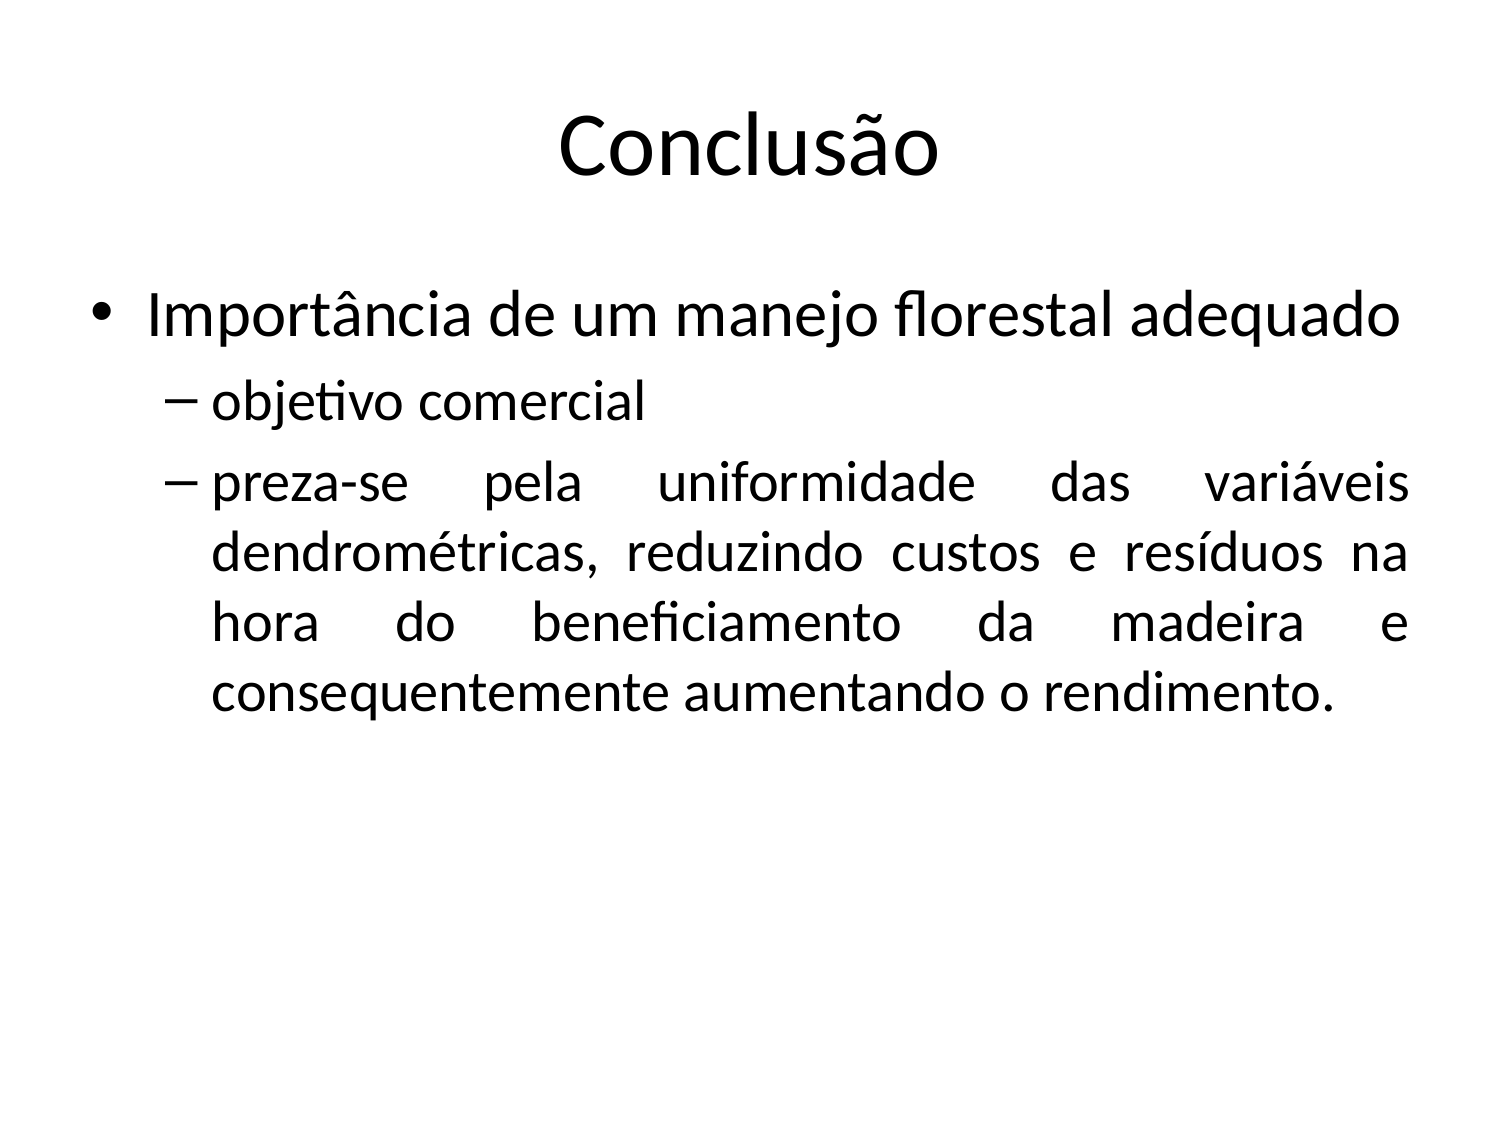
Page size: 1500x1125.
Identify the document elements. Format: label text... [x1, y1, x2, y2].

list Importância de um manejo florestal adequado objetivo comercial preza-se pela uniformidade das variáveis dendrométricas, reduzindo custos e resíduos na hora do beneficiamento da madeira e consequentemente aumentando o rendimento. [75, 262, 1425, 1005]
title Conclusão [75, 45, 1425, 233]
